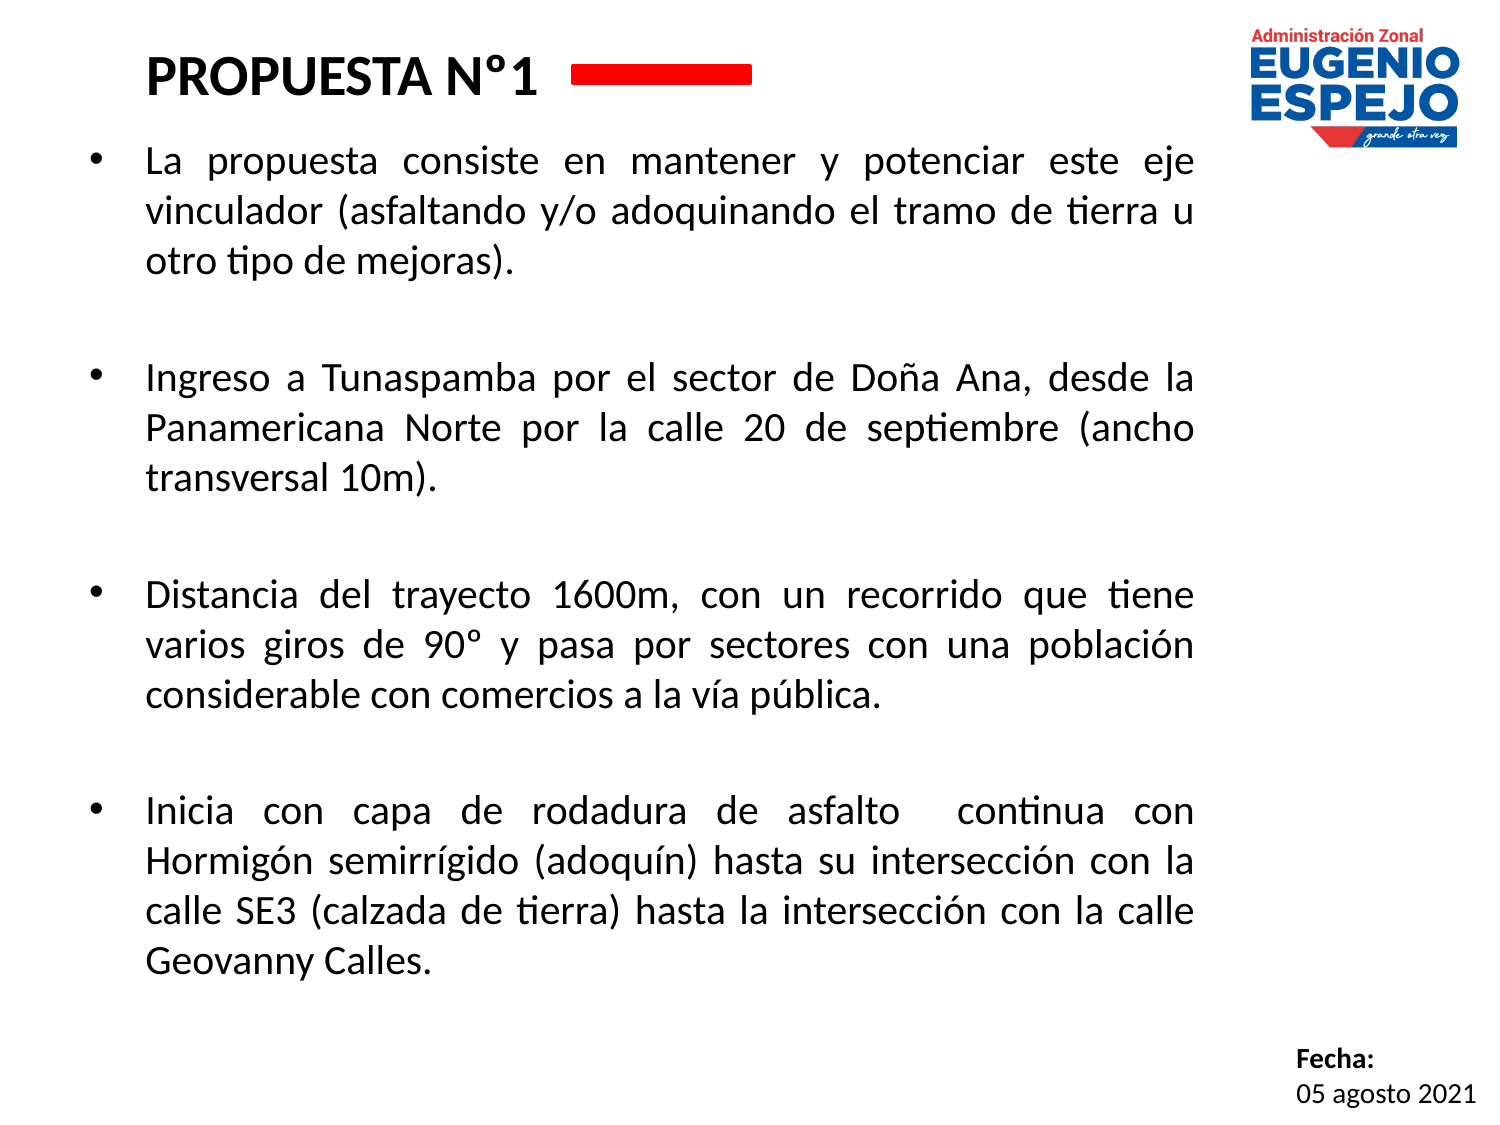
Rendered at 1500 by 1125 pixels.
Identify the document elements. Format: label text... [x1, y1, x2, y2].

picture [1227, 15, 1492, 164]
list La propuesta consiste en mantener y potenciar este eje vinculador (asfaltando y/o adoquinando el tramo de tierra u otro tipo de mejoras). Ingreso a Tunaspamba por el sector de Doña Ana, desde la Panamericana Norte por la calle 20 de septiembre (ancho transversal 10m). Distancia del trayecto 1600m, con un recorrido que tiene varios giros de 90º y pasa por sectores con una población considerable con comercios a la vía pública. Inicia con capa de rodadura de asfalto continua con Hormigón semirrígido (adoquín) hasta su intersección con la calle SE3 (calzada de tierra) hasta la intersección con la calle Geovanny Calles. [74, 125, 1211, 1044]
text_box [571, 64, 752, 85]
title PROPUESTA Nº1 [76, 7, 622, 125]
text_box Fecha: 05 agosto 2021 [1281, 1031, 1495, 1117]
